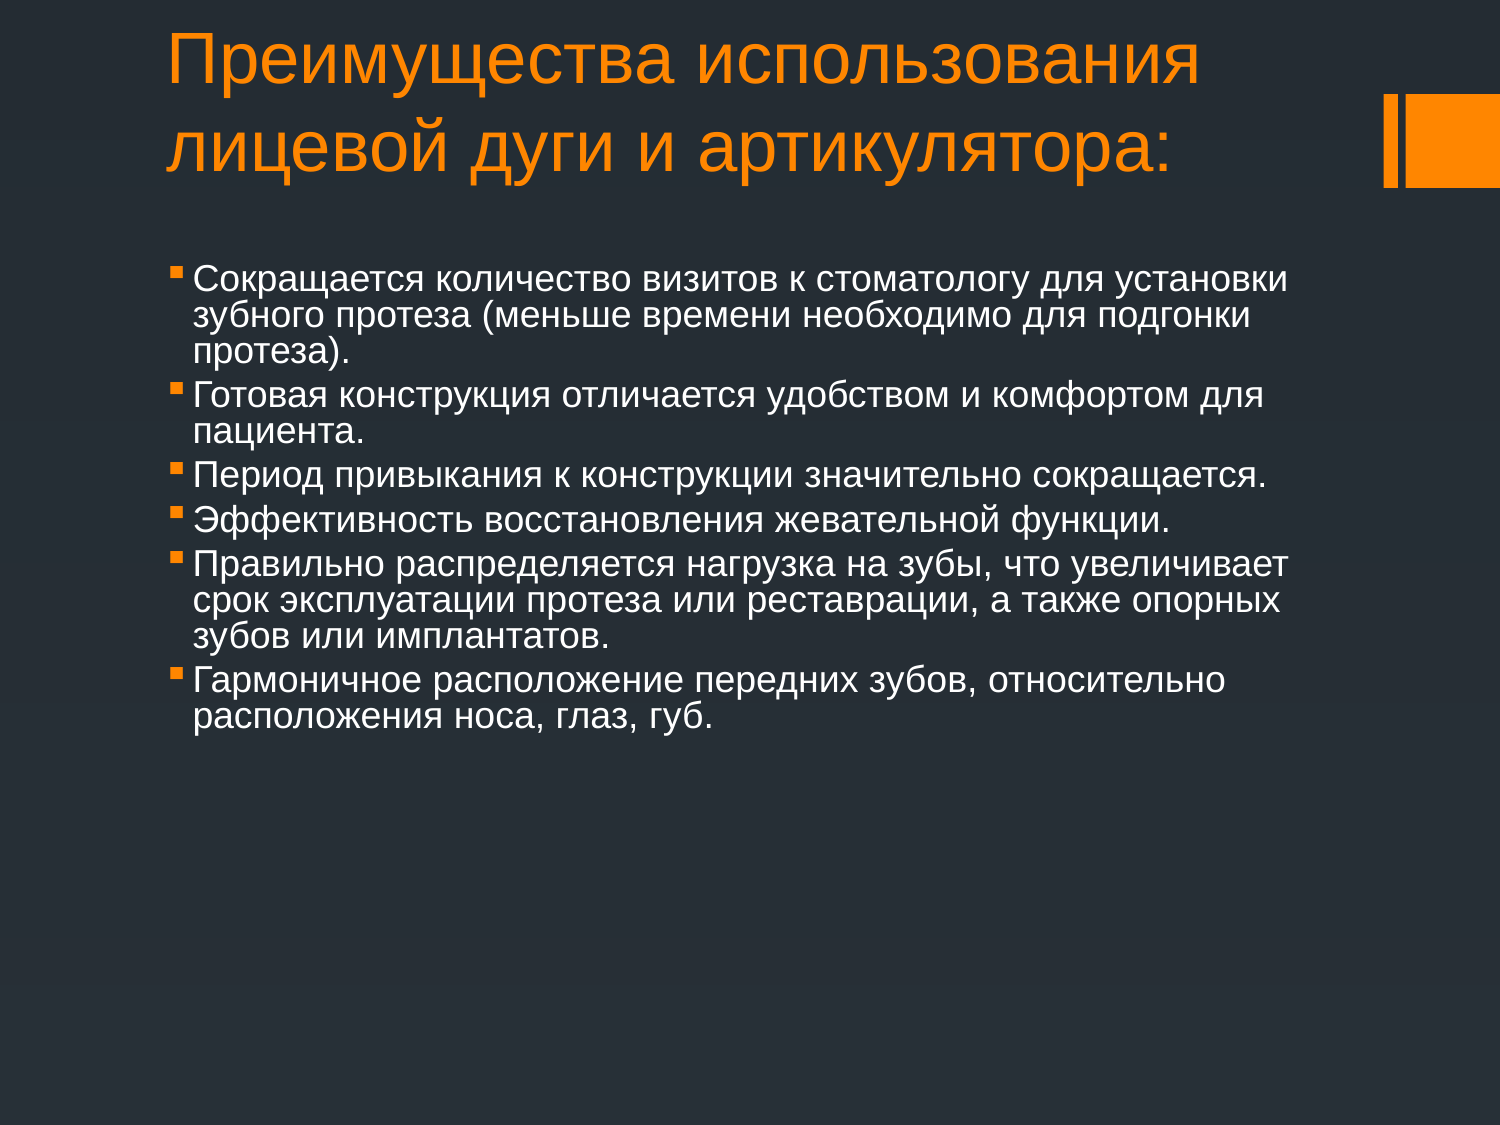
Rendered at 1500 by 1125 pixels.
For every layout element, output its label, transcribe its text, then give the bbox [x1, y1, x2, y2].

title Преимущества использования лицевой дуги и артикулятора: [158, 3, 1360, 194]
list Сокращается количество визитов к стоматологу для установки зубного протеза (меньше времени необходимо для подгонки протеза). Готовая конструкция отличается удобством и комфортом для пациента. Период привыкания к конструкции значительно сокращается. Эффективность восстановления жевательной функции. Правильно распределяется нагрузка на зубы, что увеличивает срок эксплуатации протеза или реставрации, а также опорных зубов или имплантатов. Гармоничное расположение передних зубов, относительно расположения носа, глаз, губ. [147, 254, 1349, 837]
